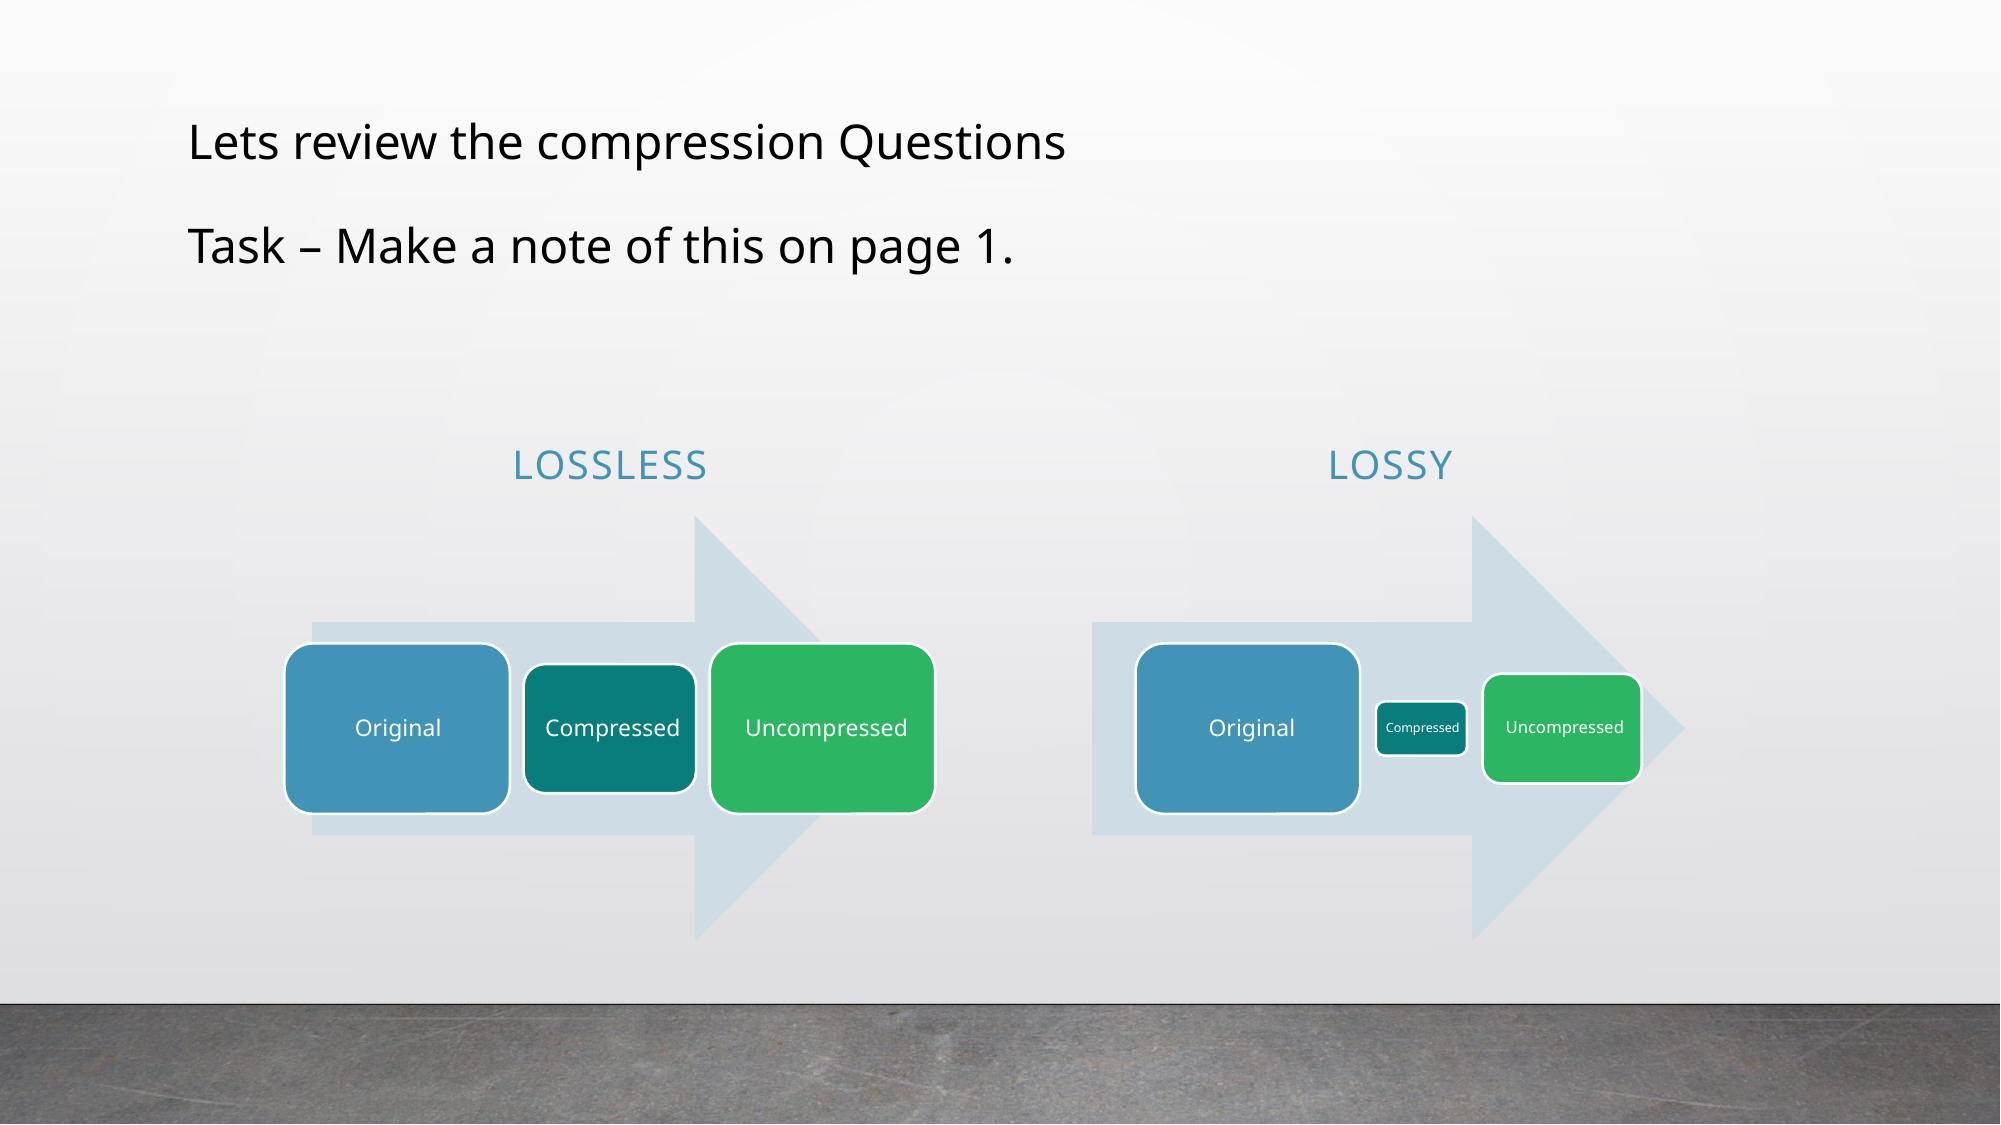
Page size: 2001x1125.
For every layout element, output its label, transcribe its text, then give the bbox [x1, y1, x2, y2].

picture [0, 1004, 2000, 1124]
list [1039, 515, 1738, 942]
title Lets review the compression Questions Task – Make a note of this on page 1. [172, 111, 1748, 284]
list Lossy [1039, 379, 1741, 495]
list Lossless [259, 379, 961, 495]
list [259, 515, 961, 942]
